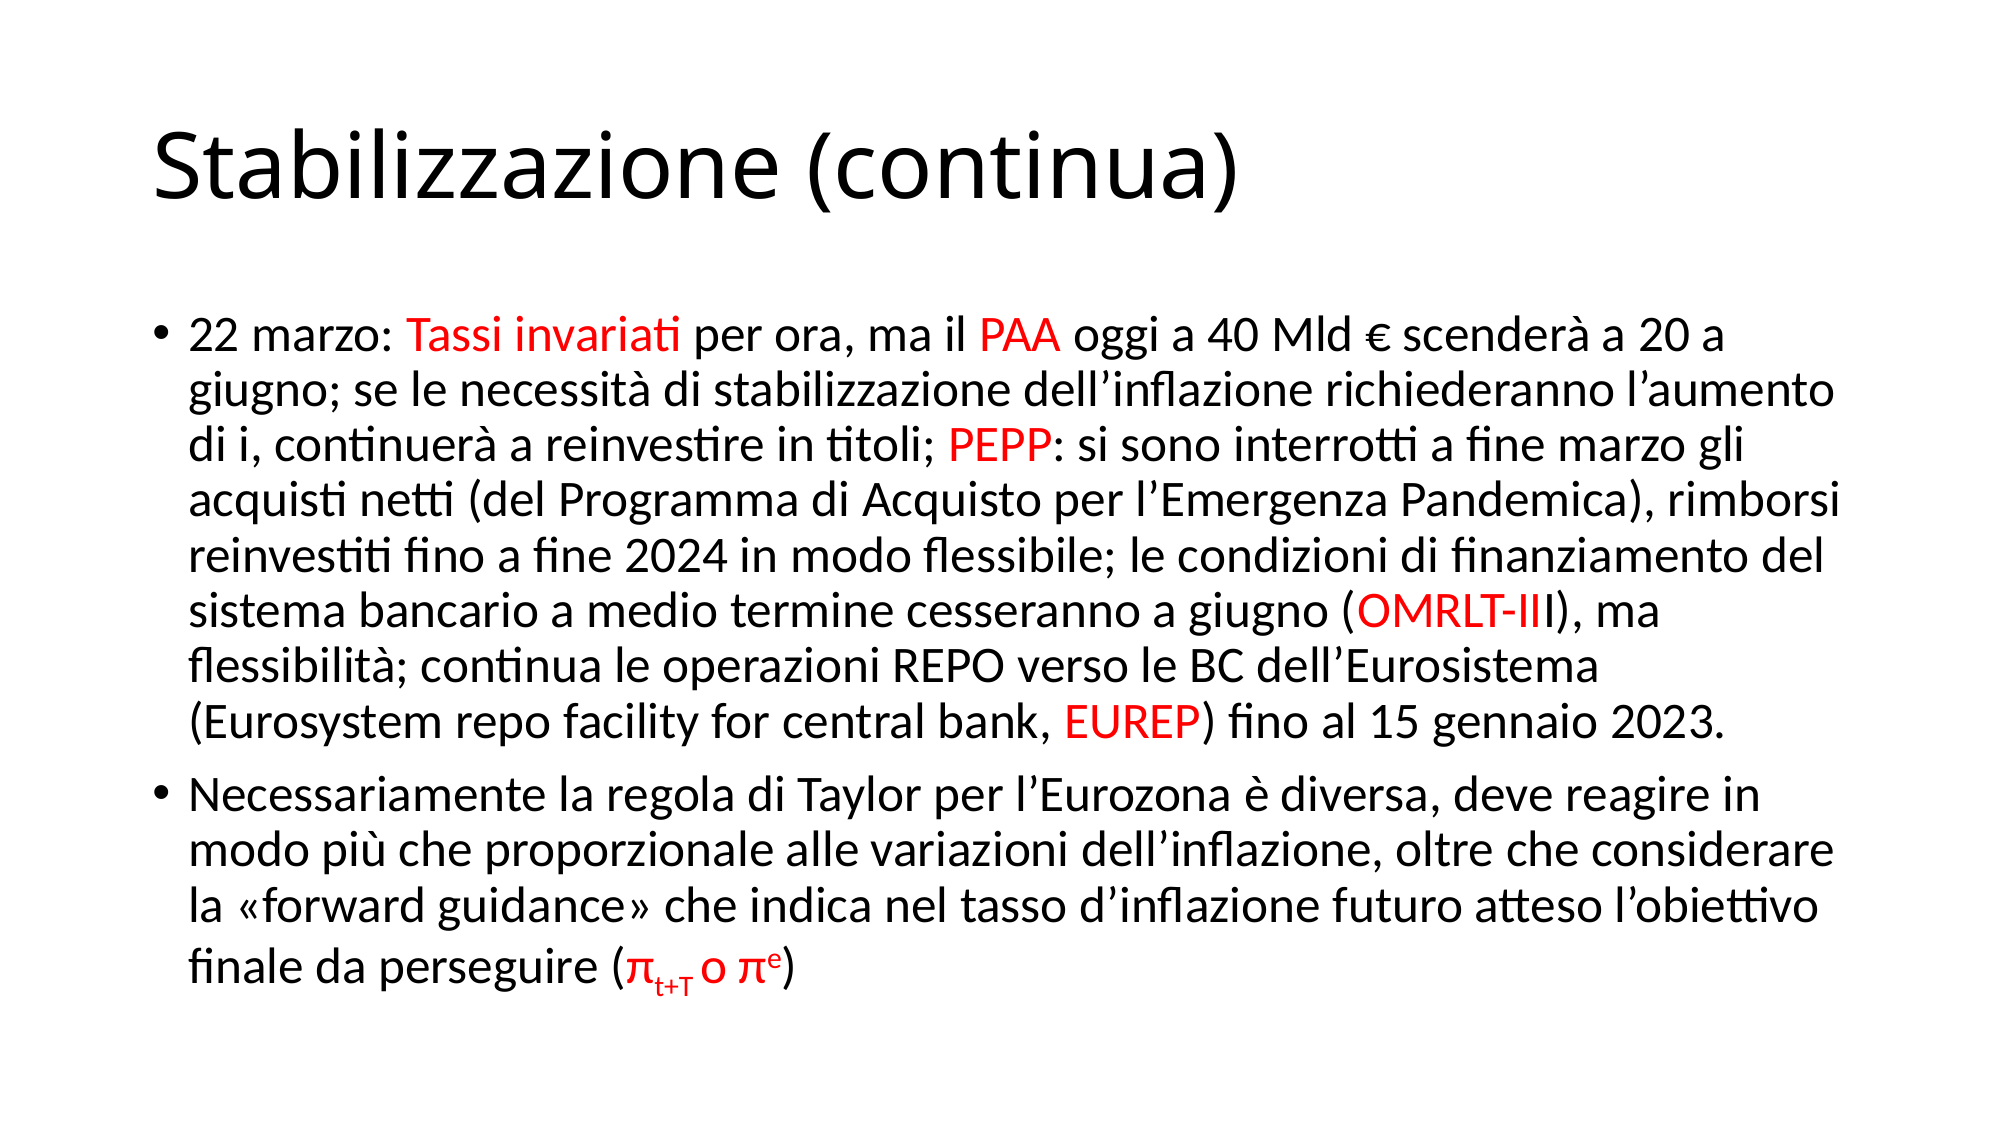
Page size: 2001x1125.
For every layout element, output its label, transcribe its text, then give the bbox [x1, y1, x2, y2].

list 22 marzo: Tassi invariati per ora, ma il PAA oggi a 40 Mld € scenderà a 20 a giugno; se le necessità di stabilizzazione dell’inflazione richiederanno l’aumento di i, continuerà a reinvestire in titoli; PEPP: si sono interrotti a fine marzo gli acquisti netti (del Programma di Acquisto per l’Emergenza Pandemica), rimborsi reinvestiti fino a fine 2024 in modo flessibile; le condizioni di finanziamento del sistema bancario a medio termine cesseranno a giugno (OMRLT-III), ma flessibilità; continua le operazioni REPO verso le BC dell’Eurosistema (Eurosystem repo facility for central bank, EUREP) fino al 15 gennaio 2023. Necessariamente la regola di Taylor per l’Eurozona è diversa, deve reagire in modo più che proporzionale alle variazioni dell’inflazione, oltre che considerare la «forward guidance» che indica nel tasso d’inflazione futuro atteso l’obiettivo finale da perseguire (πt+T o πe) [137, 299, 1863, 1014]
title Stabilizzazione (continua) [137, 59, 1863, 278]
